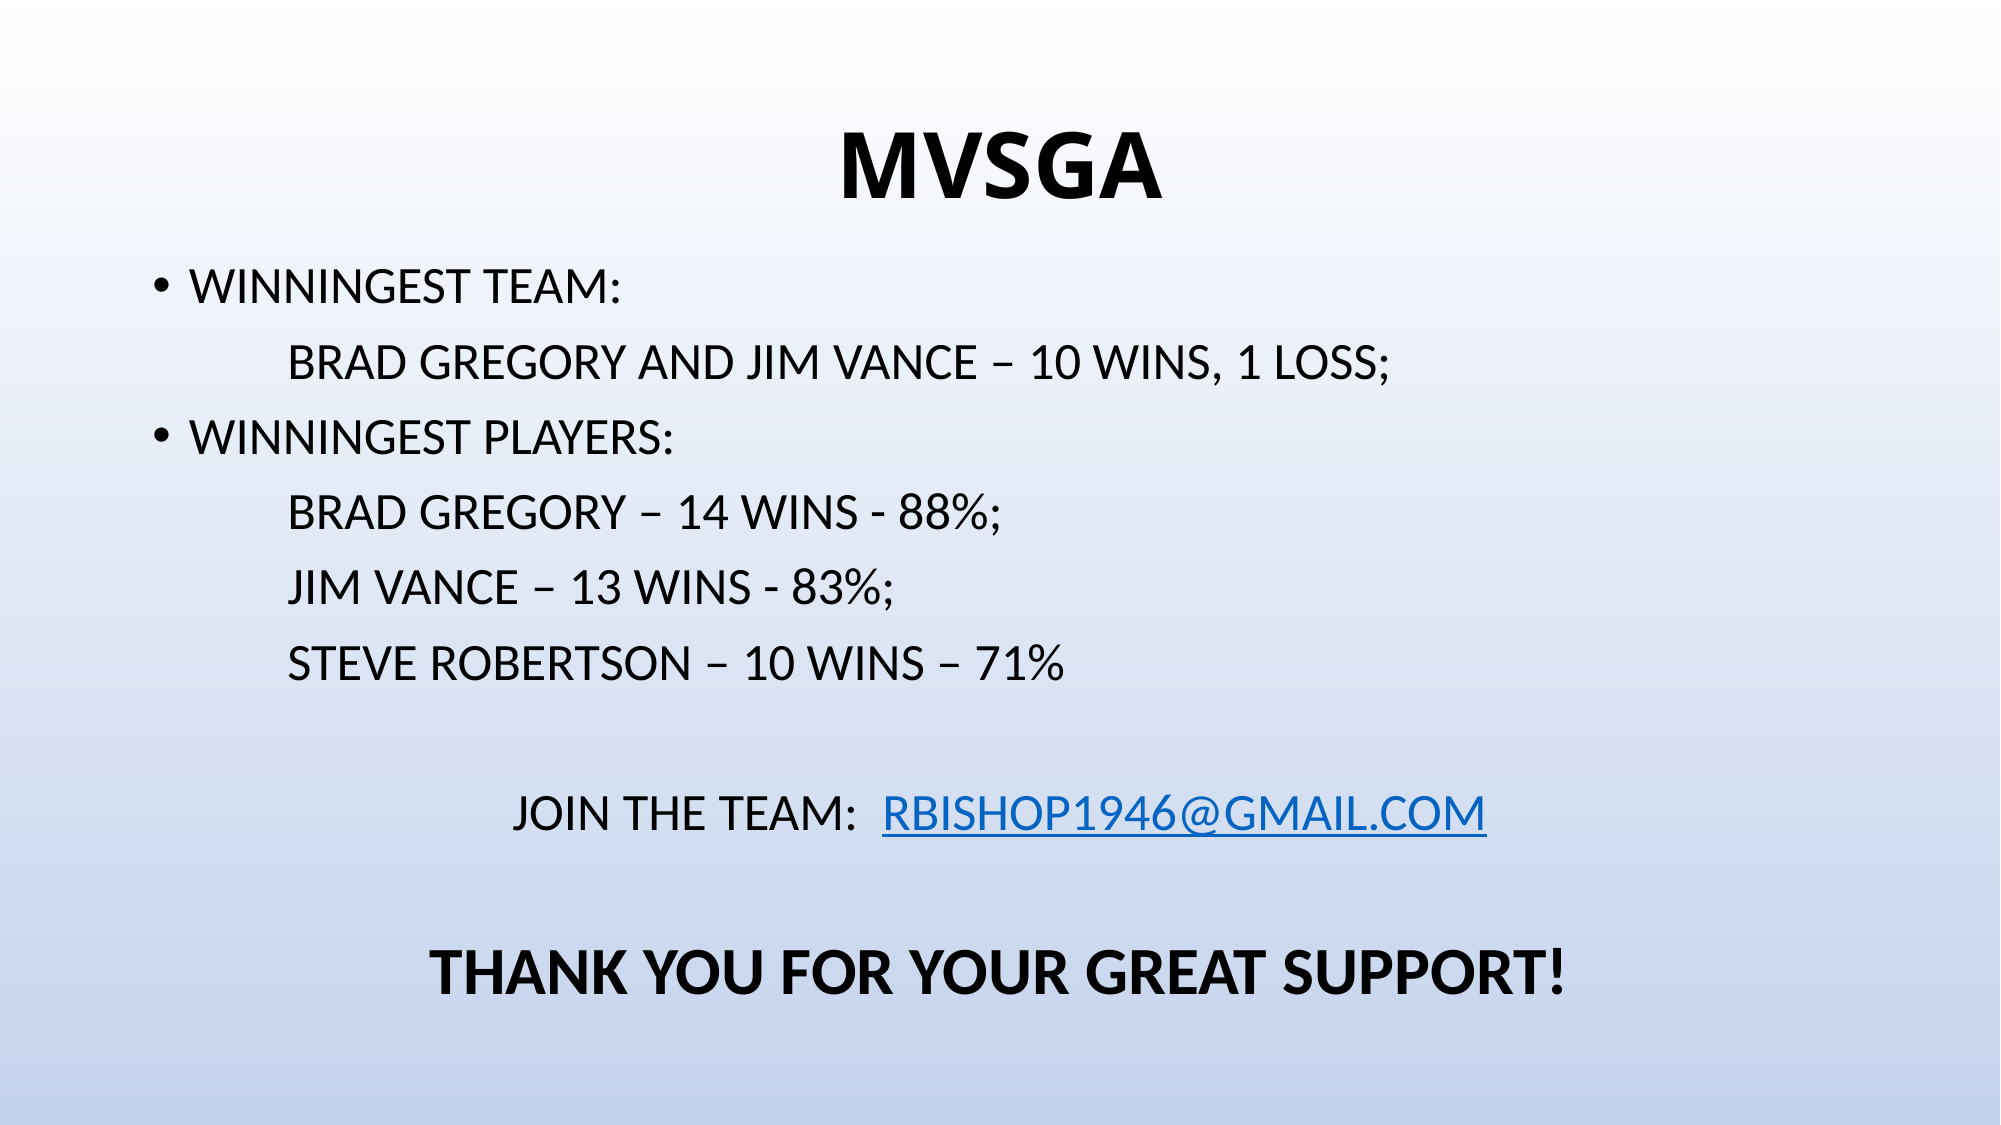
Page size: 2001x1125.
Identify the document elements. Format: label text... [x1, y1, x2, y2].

list WINNINGEST TEAM: BRAD GREGORY AND JIM VANCE – 10 WINS, 1 LOSS; WINNINGEST PLAYERS: BRAD GREGORY – 14 WINS - 88%; JIM VANCE – 13 WINS - 83%; STEVE ROBERTSON – 10 WINS – 71% JOIN THE TEAM: RBISHOP1946@GMAIL.COM THANK YOU FOR YOUR GREAT SUPPORT! [137, 278, 1863, 1017]
title MVSGA [137, 59, 1863, 278]
